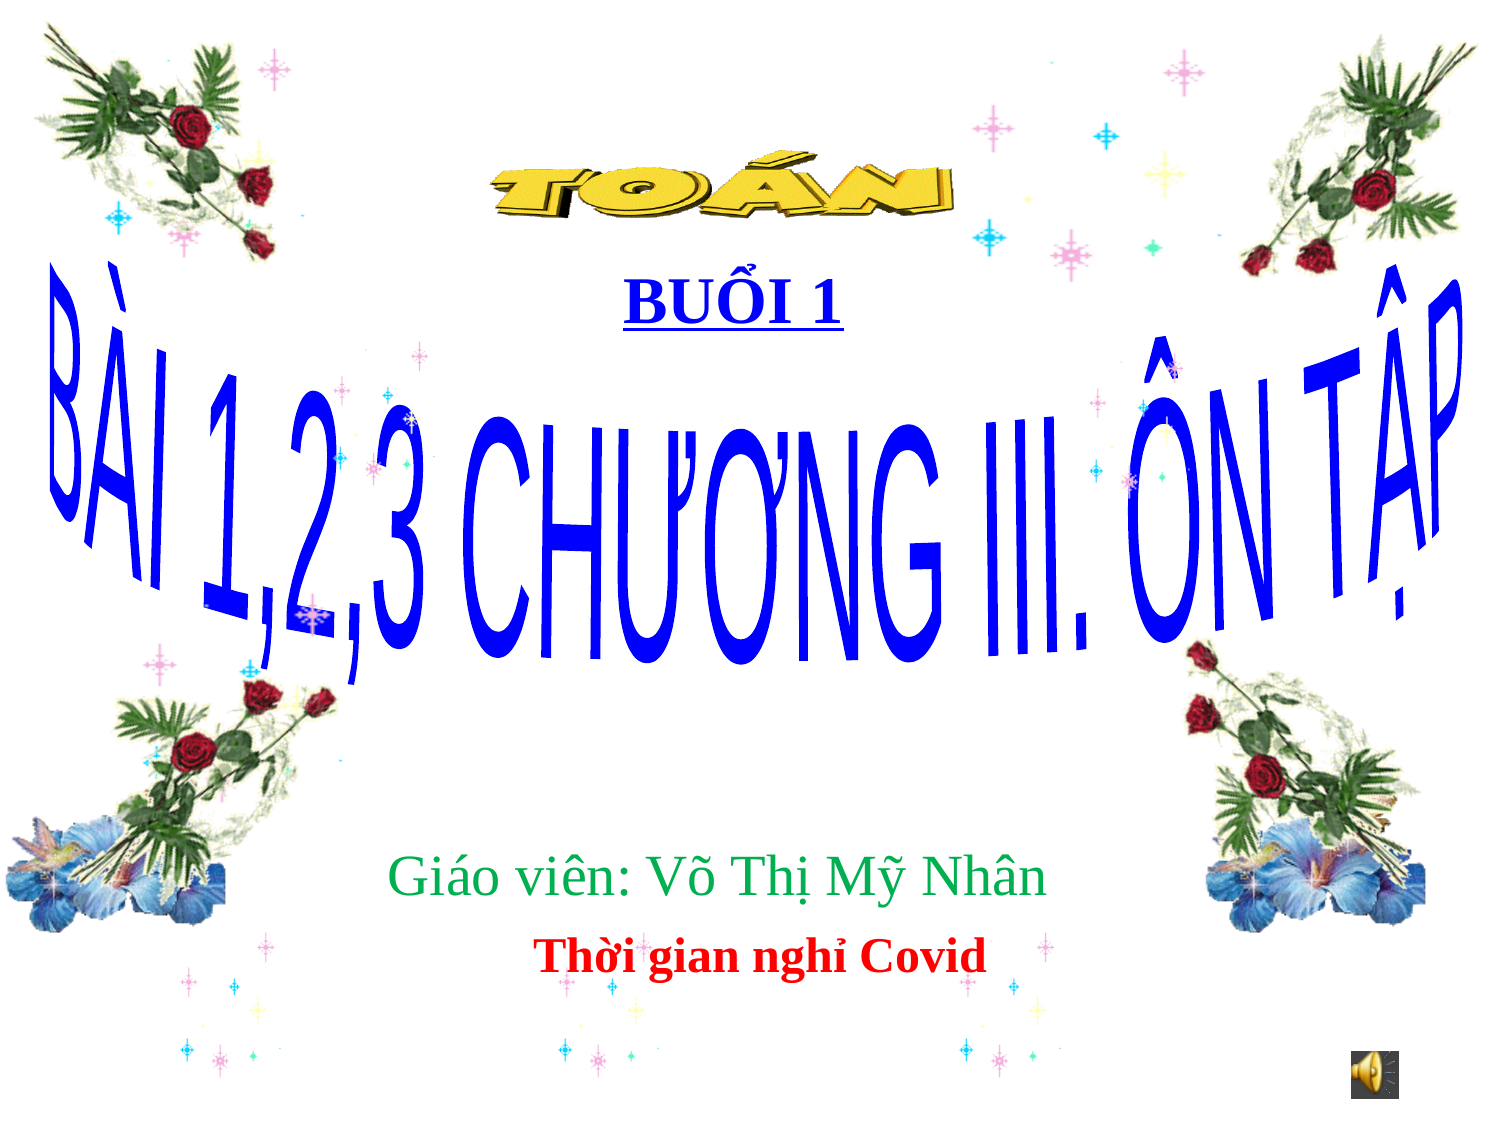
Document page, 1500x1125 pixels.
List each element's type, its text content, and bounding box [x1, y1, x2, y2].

text_box Giáo viên: Võ Thị Mỹ Nhân [373, 829, 1083, 915]
picture [1084, 574, 1497, 981]
picture [466, 0, 1500, 373]
picture [324, 337, 446, 490]
picture [1349, 1049, 1401, 1101]
picture [0, 0, 373, 329]
picture [548, 928, 670, 1081]
text_box BUỔI 1 [608, 252, 888, 345]
picture [1080, 349, 1202, 502]
picture [950, 928, 1072, 1081]
picture [0, 574, 397, 1081]
text_box Thời gian nghỉ Covid [518, 915, 1007, 991]
